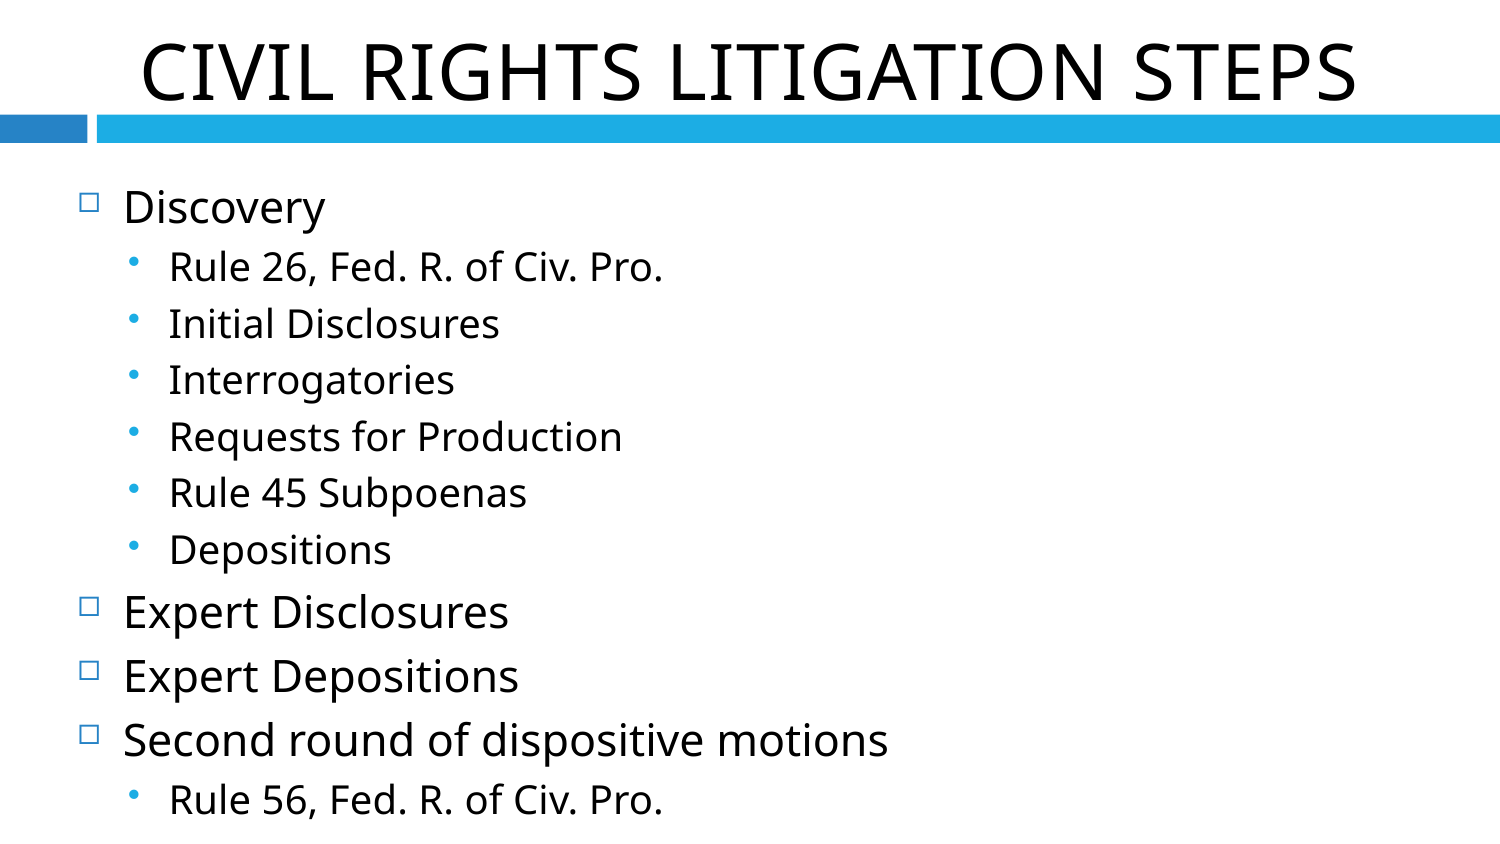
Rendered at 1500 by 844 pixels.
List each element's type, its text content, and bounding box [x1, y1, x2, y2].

text_box Discovery Rule 26, Fed. R. of Civ. Pro. Initial Disclosures Interrogatories Requests for Production Rule 45 Subpoenas Depositions Expert Disclosures Expert Depositions Second round of dispositive motions Rule 56, Fed. R. of Civ. Pro. [62, 171, 1438, 835]
title Civil Rights Litigation Steps [0, 35, 1500, 120]
text_box [0, 113, 89, 144]
text_box [95, 113, 1500, 144]
